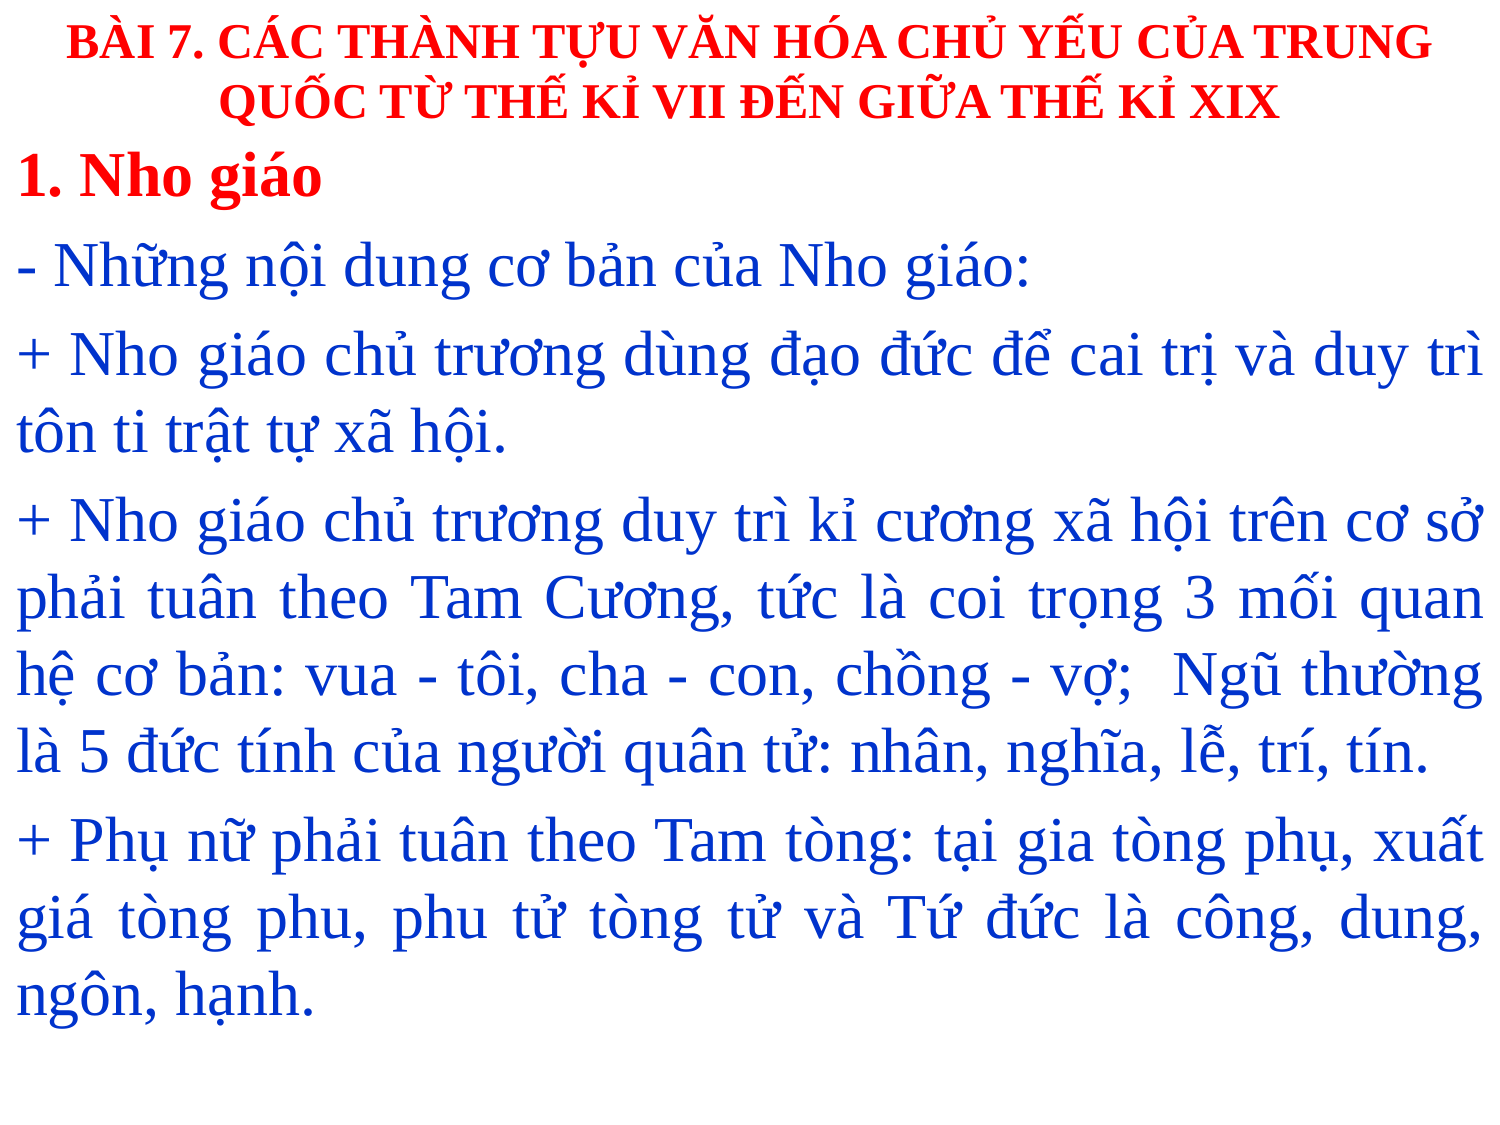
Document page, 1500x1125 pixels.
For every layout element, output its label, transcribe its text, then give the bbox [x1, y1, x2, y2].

title BÀI 7. CÁC THÀNH TỰU VĂN HÓA CHỦ YẾU CỦA TRUNG QUỐC TỪ THẾ KỈ VII ĐẾN GIỮA THẾ KỈ XIX [0, 0, 1500, 138]
list 1. Nho giáo - Những nội dung cơ bản của Nho giáo: + Nho giáo chủ trương dùng đạo đức để cai trị và duy trì tôn ti trật tự xã hội. + Nho giáo chủ trương duy trì kỉ cương xã hội trên cơ sở phải tuân theo Tam Cương, tức là coi trọng 3 mối quan hệ cơ bản: vua - tôi, cha - con, chồng - vợ; Ngũ thường là 5 đức tính của người quân tử: nhân, nghĩa, lễ, trí, tín. + Phụ nữ phải tuân theo Tam tòng: tại gia tòng phụ, xuất giá tòng phu, phu tử tòng tử và Tứ đức là công, dung, ngôn, hạnh. [1, 125, 1500, 1100]
